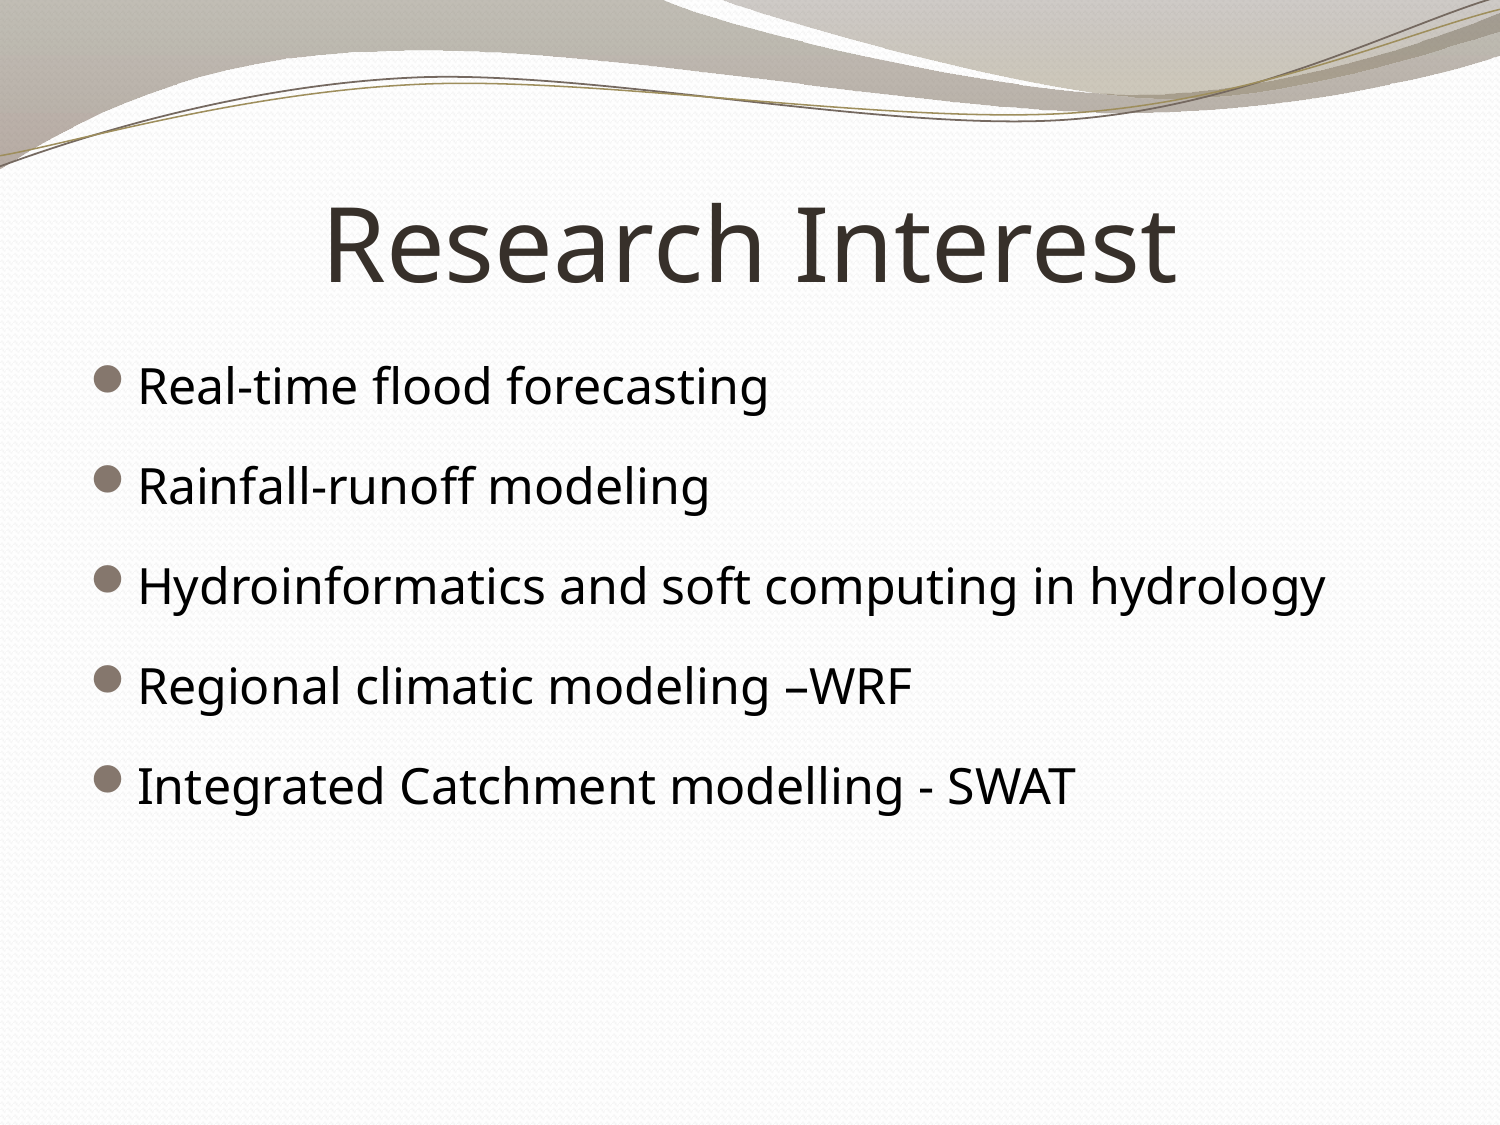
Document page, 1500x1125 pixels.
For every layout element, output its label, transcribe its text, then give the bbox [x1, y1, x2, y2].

title Research Interest [75, 115, 1425, 303]
list Real-time flood forecasting Rainfall-runoff modeling Hydroinformatics and soft computing in hydrology Regional climatic modeling –WRF Integrated Catchment modelling - SWAT [75, 317, 1425, 1038]
